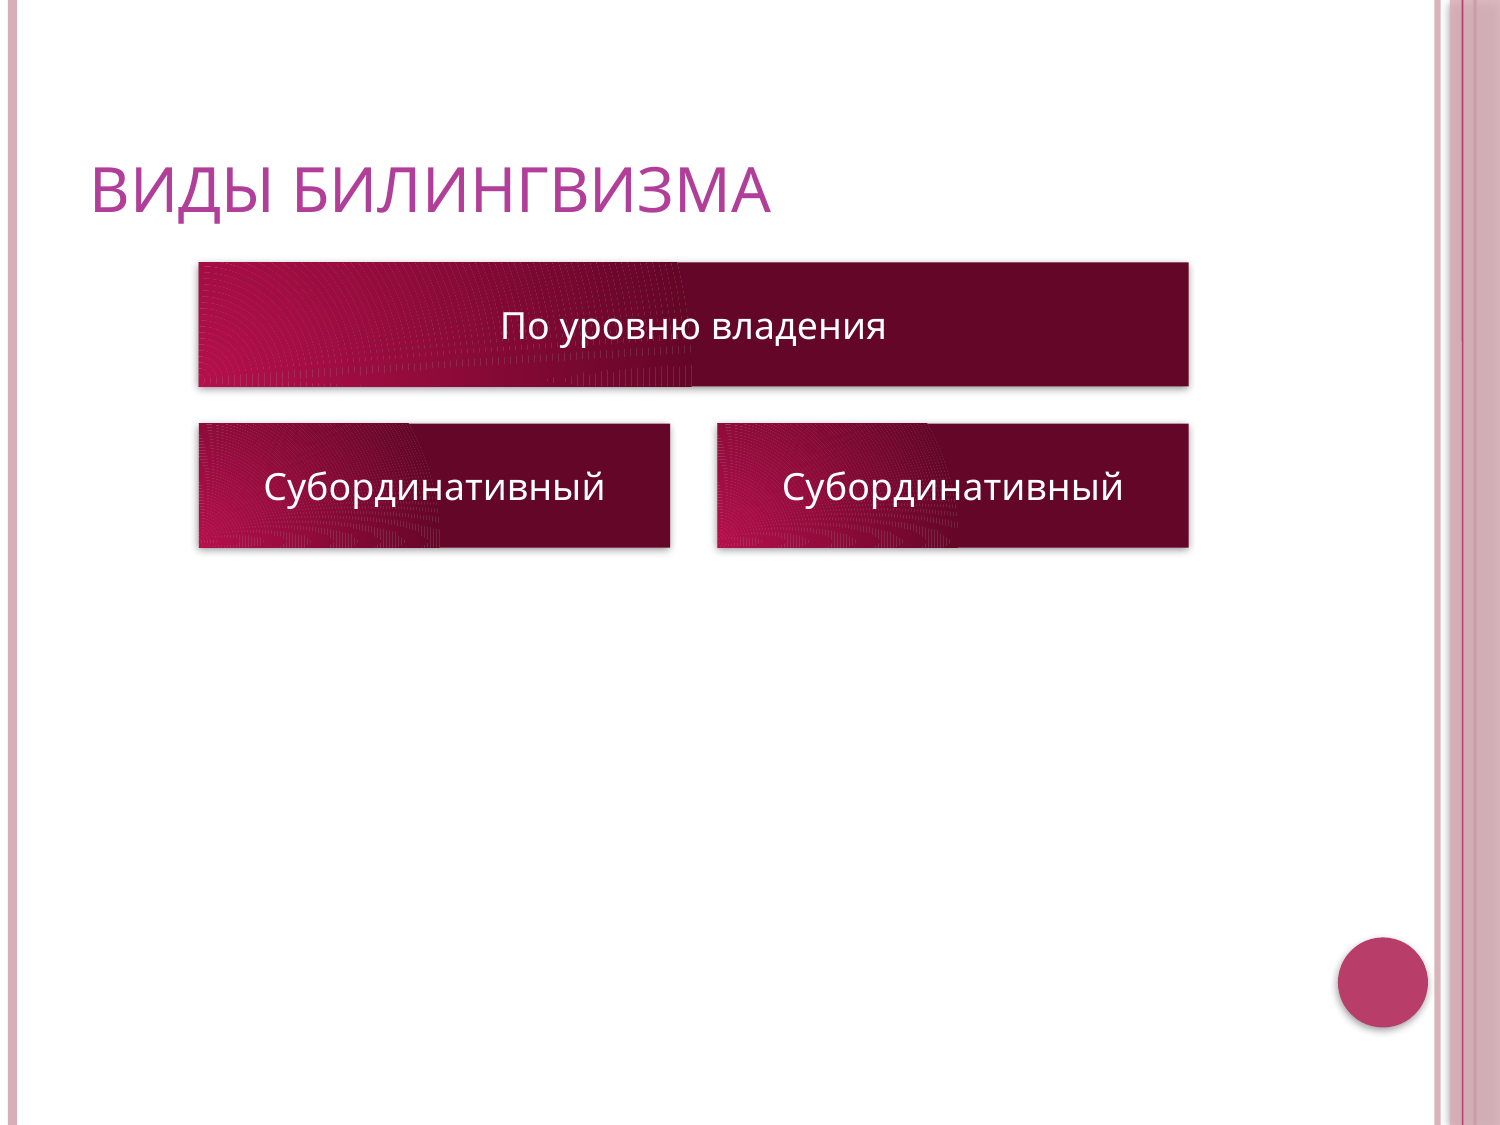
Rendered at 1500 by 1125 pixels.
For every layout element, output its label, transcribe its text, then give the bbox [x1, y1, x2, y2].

title Виды билингвизма [75, 45, 1300, 233]
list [74, 261, 1313, 1032]
